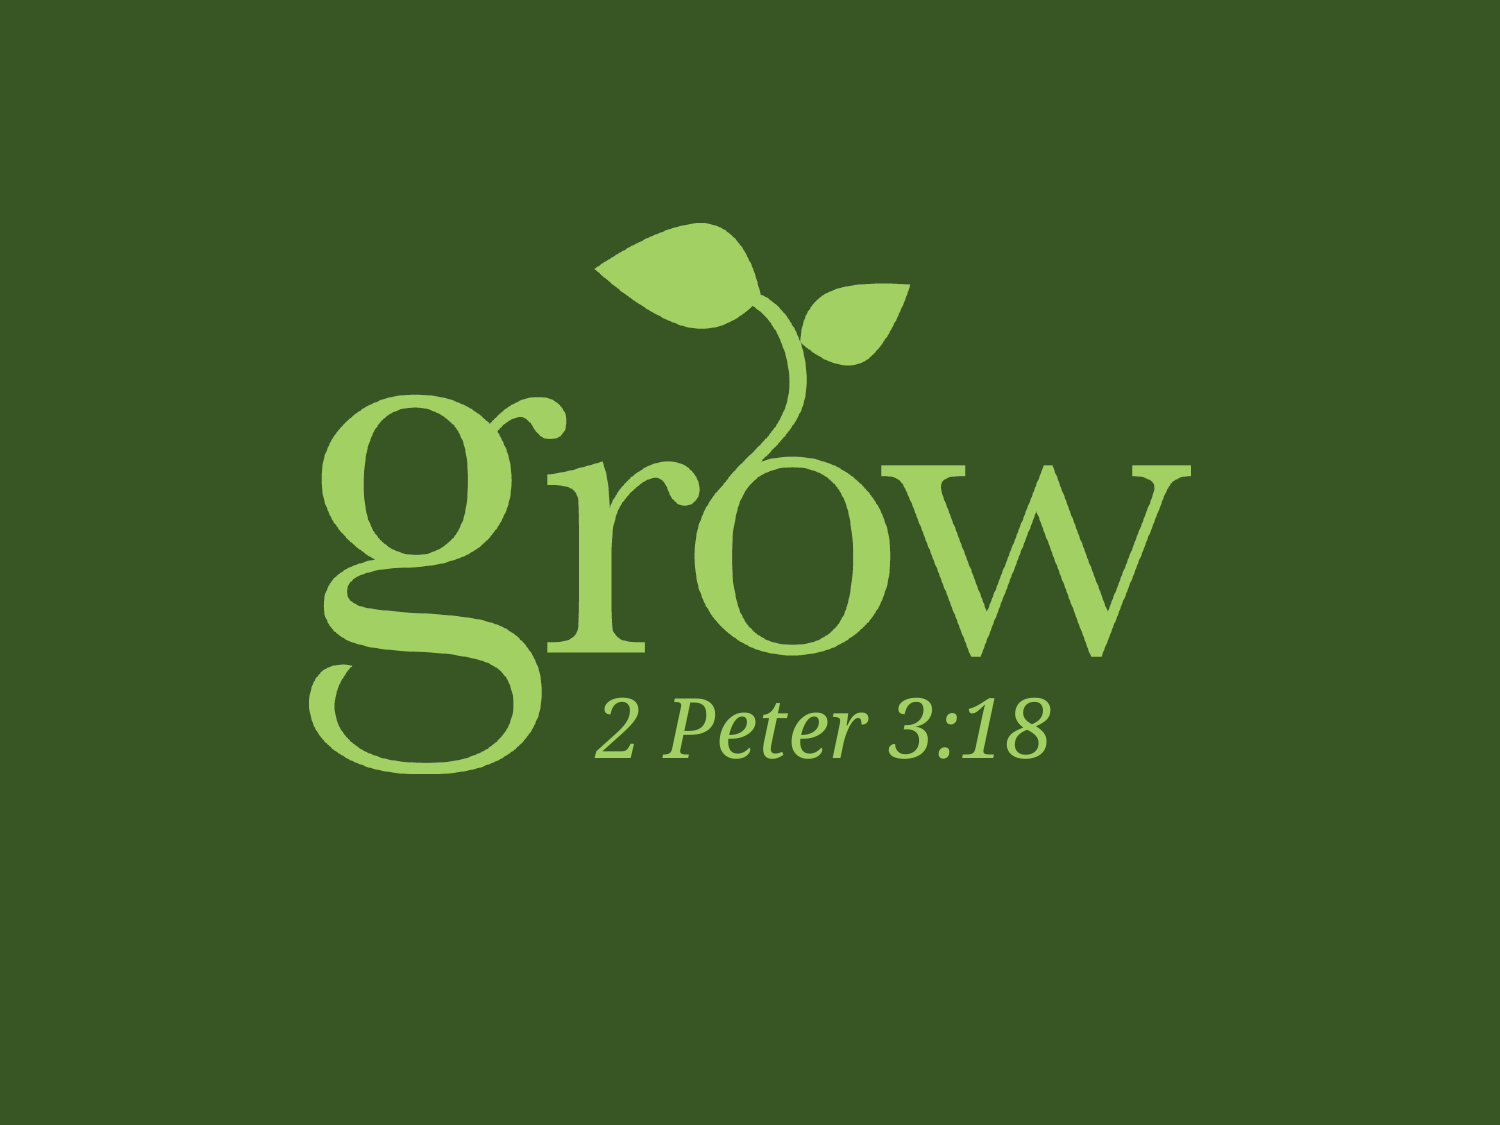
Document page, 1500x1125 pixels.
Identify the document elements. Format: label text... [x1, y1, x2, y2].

picture [309, 223, 1191, 774]
subtitle 2 Peter 3:18 [262, 679, 1388, 951]
